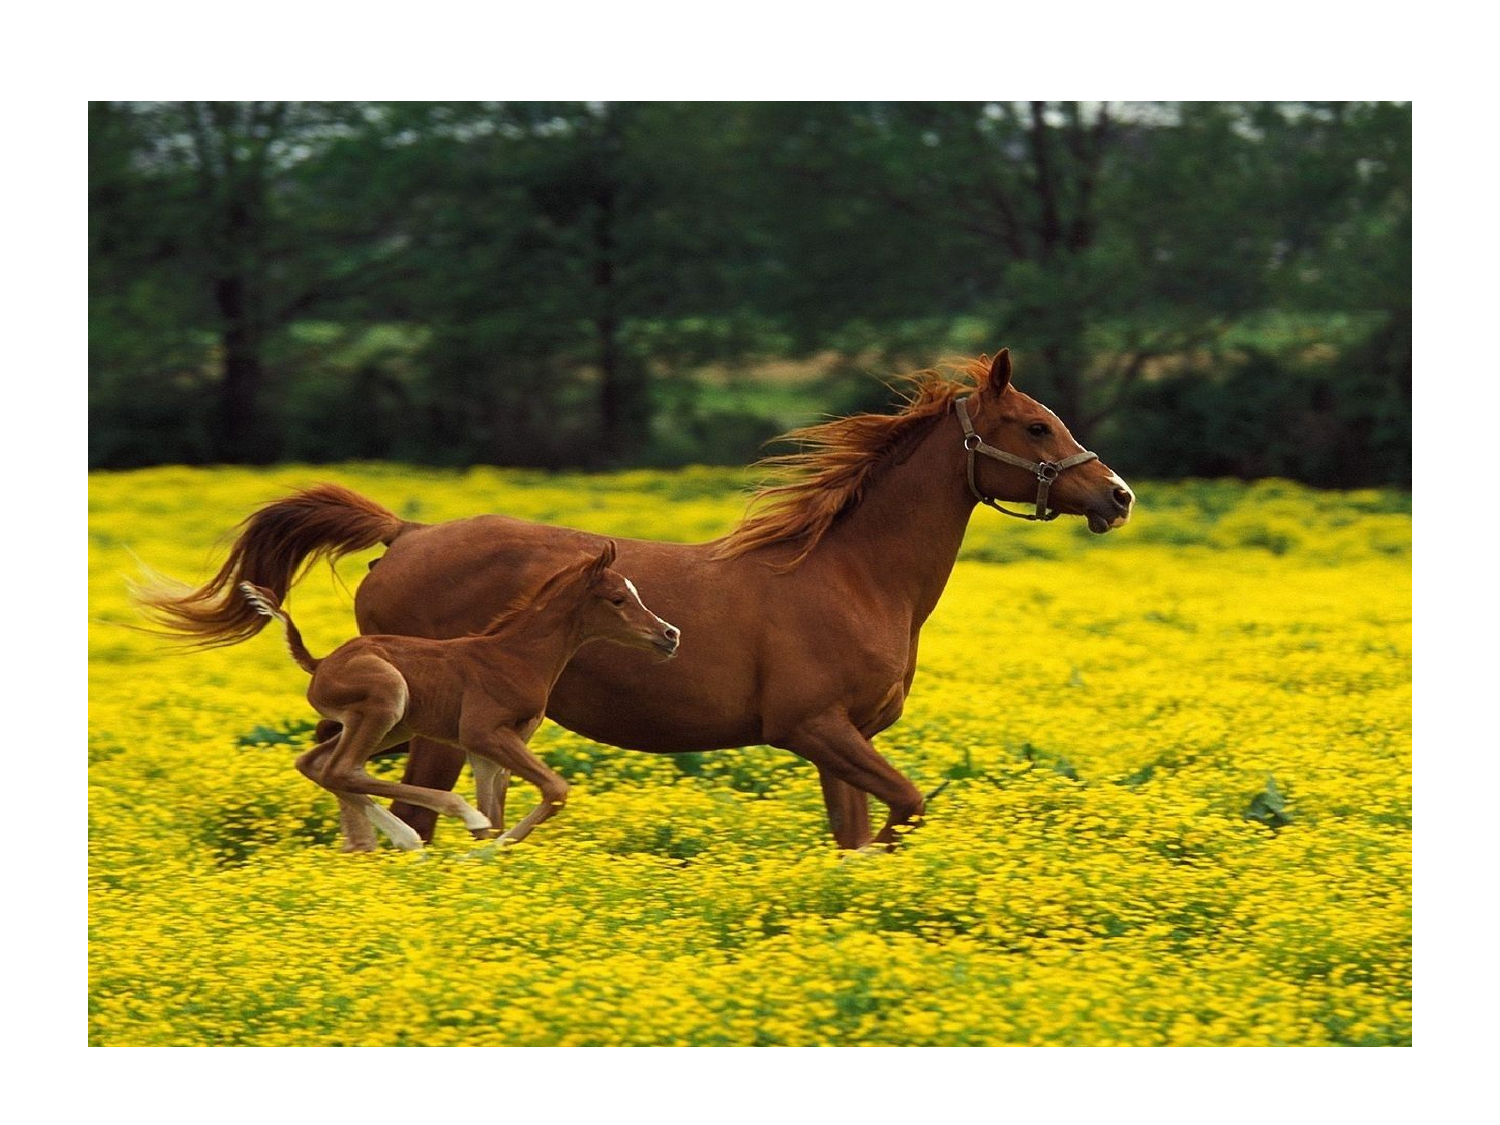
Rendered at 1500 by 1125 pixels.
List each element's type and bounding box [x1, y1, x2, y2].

picture [88, 101, 1412, 1047]
